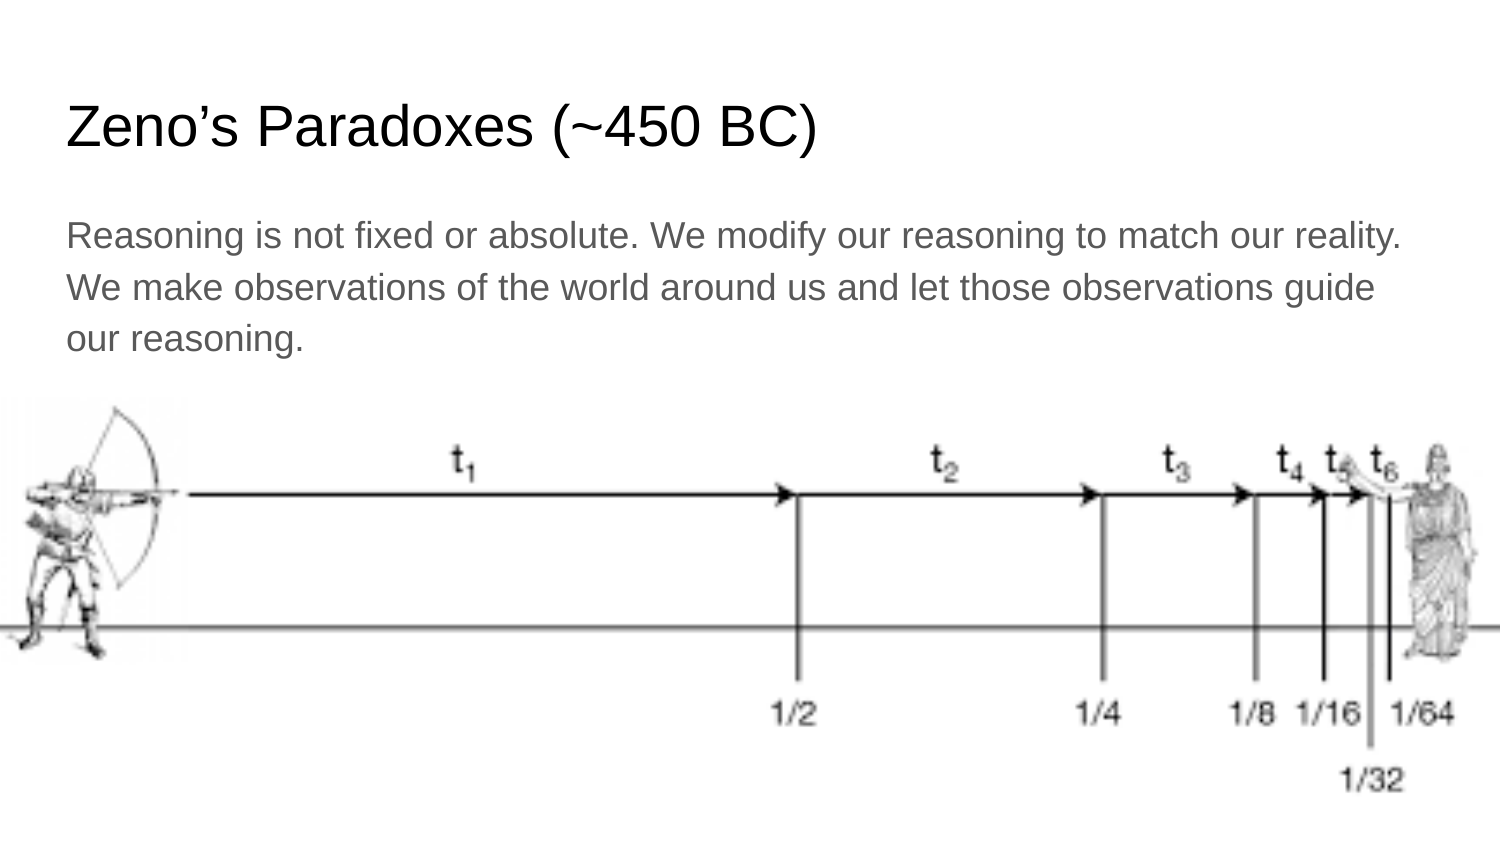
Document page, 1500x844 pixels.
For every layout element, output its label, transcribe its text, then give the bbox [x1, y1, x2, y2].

title Zeno’s Paradoxes (~450 BC) [51, 72, 1449, 167]
list Reasoning is not fixed or absolute. We modify our reasoning to match our reality. We make observations of the world around us and let those observations guide our reasoning. [51, 189, 1449, 395]
picture [0, 397, 1500, 800]
